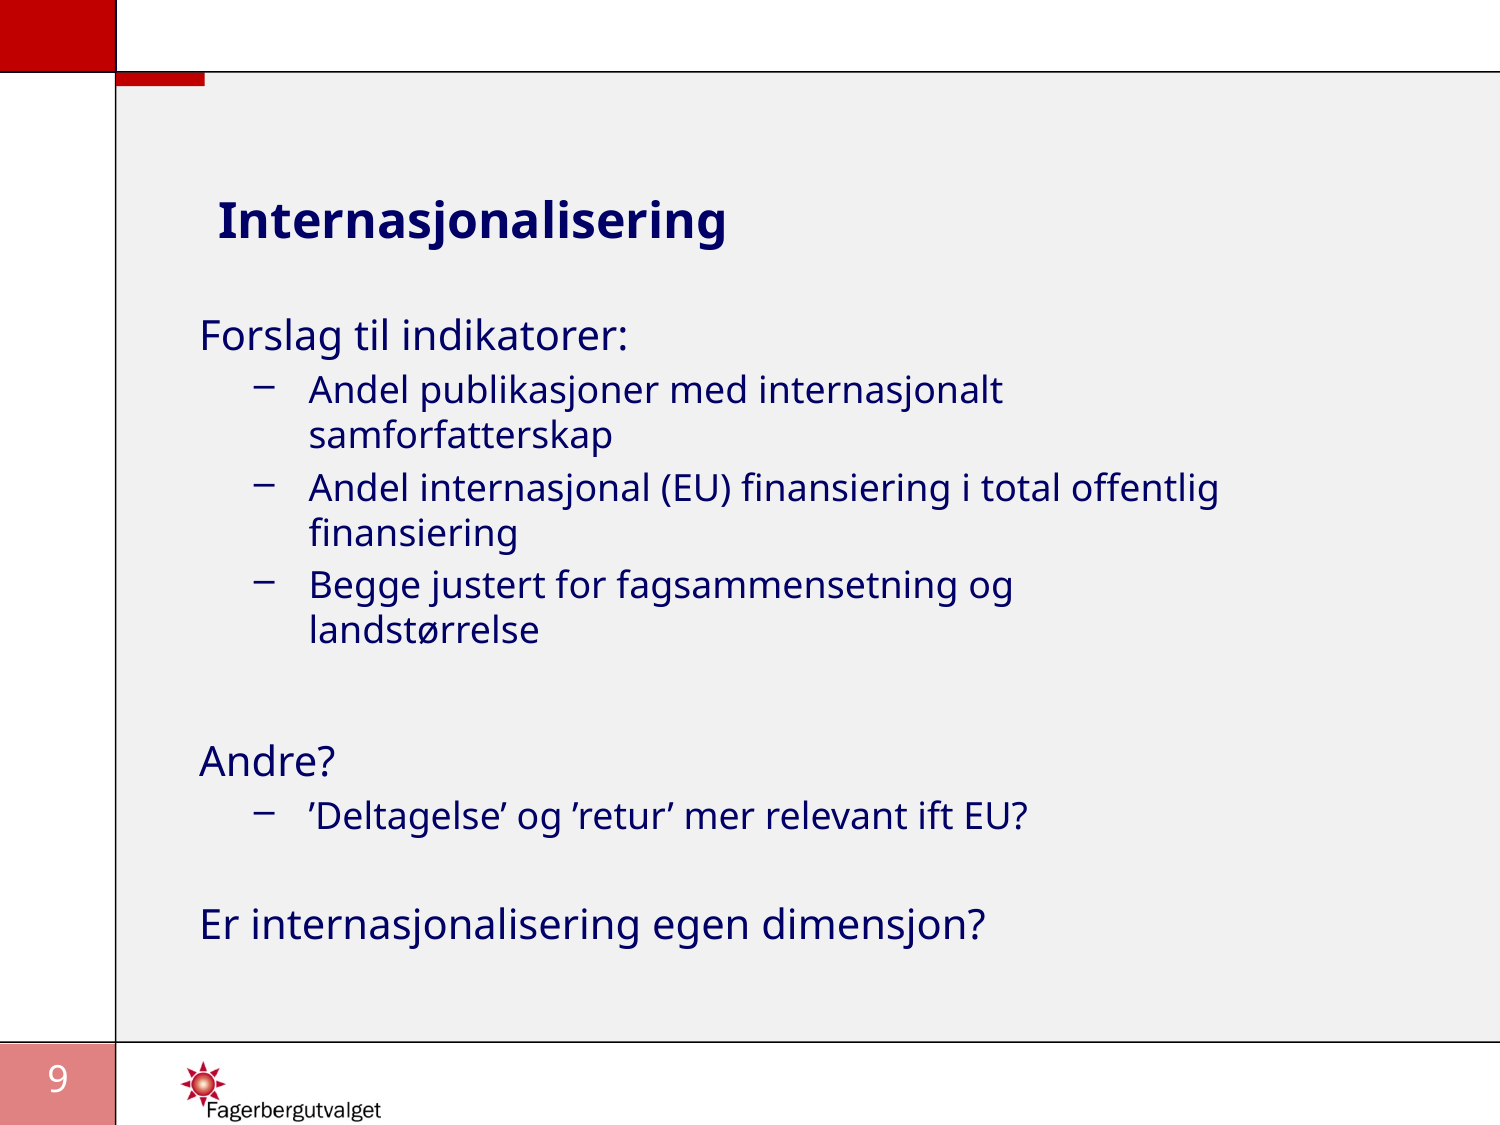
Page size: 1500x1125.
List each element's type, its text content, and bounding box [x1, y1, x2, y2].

title Internasjonalisering [189, 174, 1247, 263]
picture [180, 1061, 381, 1125]
list Forslag til indikatorer: Andel publikasjoner med internasjonalt samforfatterskap Andel internasjonal (EU) finansiering i total offentlig finansiering Begge justert for fagsammensetning og landstørrelse Andre? ’Deltagelse’ og ’retur’ mer relevant ift EU? Er internasjonalisering egen dimensjon? [183, 301, 1249, 977]
